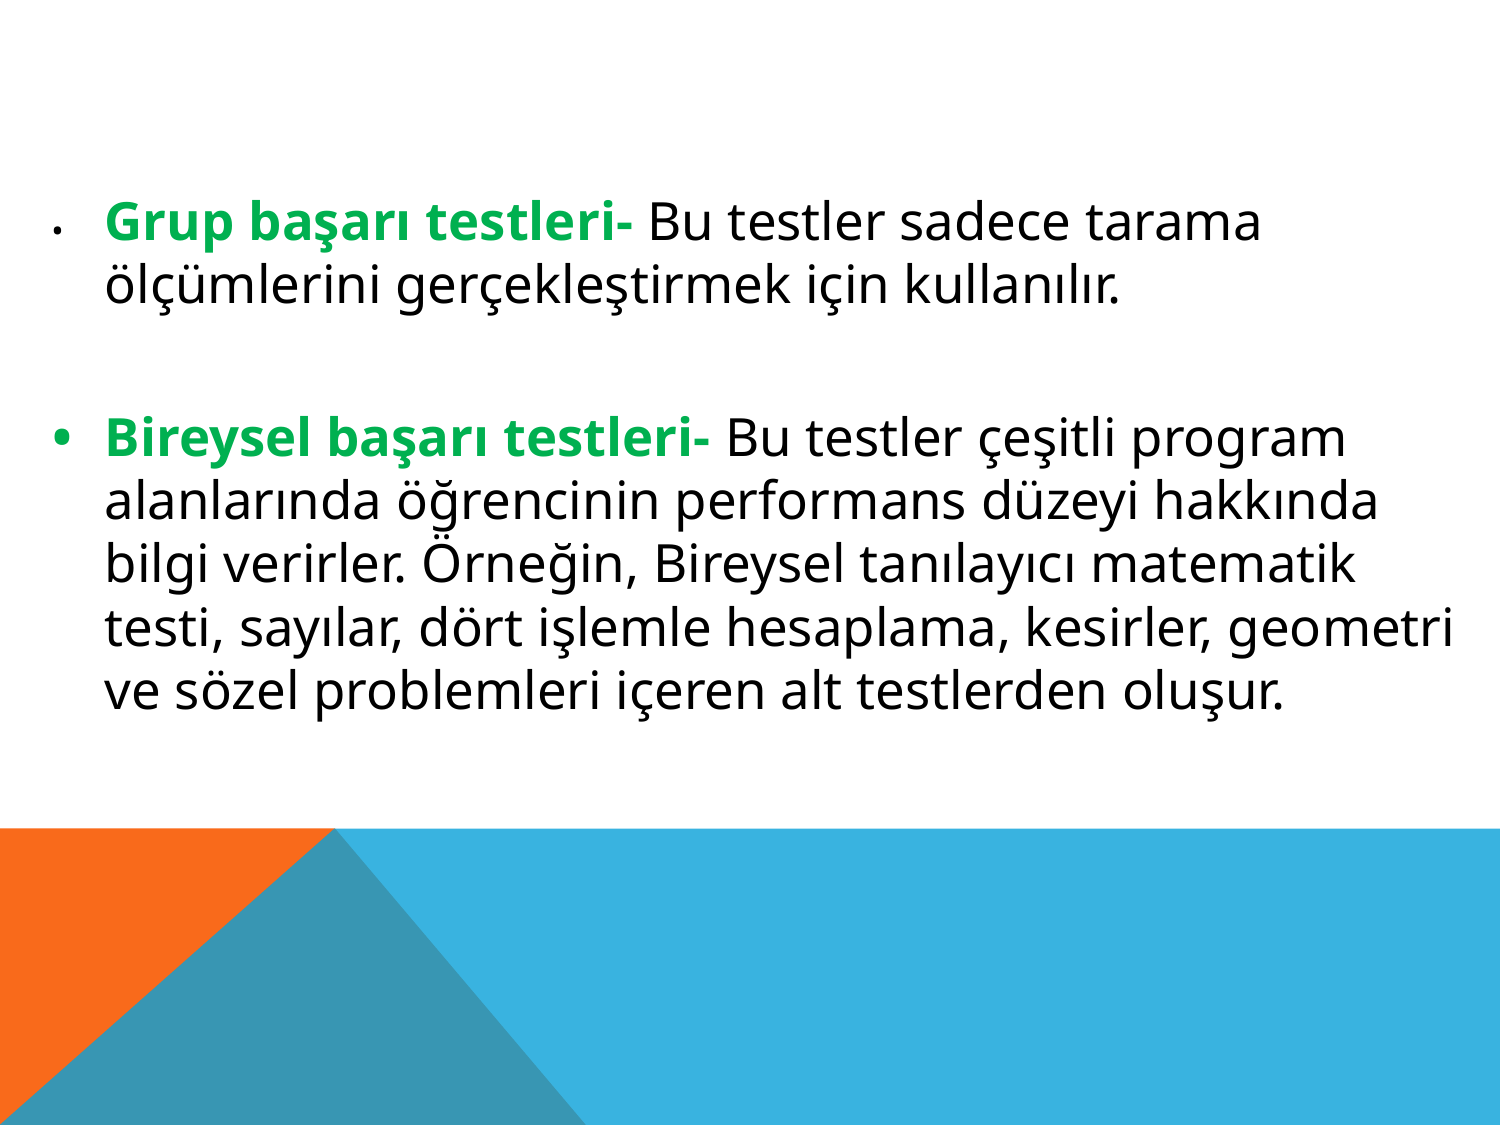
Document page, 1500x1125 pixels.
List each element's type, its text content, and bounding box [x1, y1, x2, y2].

list • Grup başarı testleri- Bu testler sadece tarama ölçümlerini gerçekleştirmek için kullanılır. • Bireysel başarı testleri- Bu testler çeşitli program alanlarında öğrencinin performans düzeyi hakkında bilgi verirler. Örneğin, Bireysel tanılayıcı matematik testi, sayılar, dört işlemle hesaplama, kesirler, geometri ve sözel problemleri içeren alt testlerden oluşur. [37, 180, 1500, 768]
